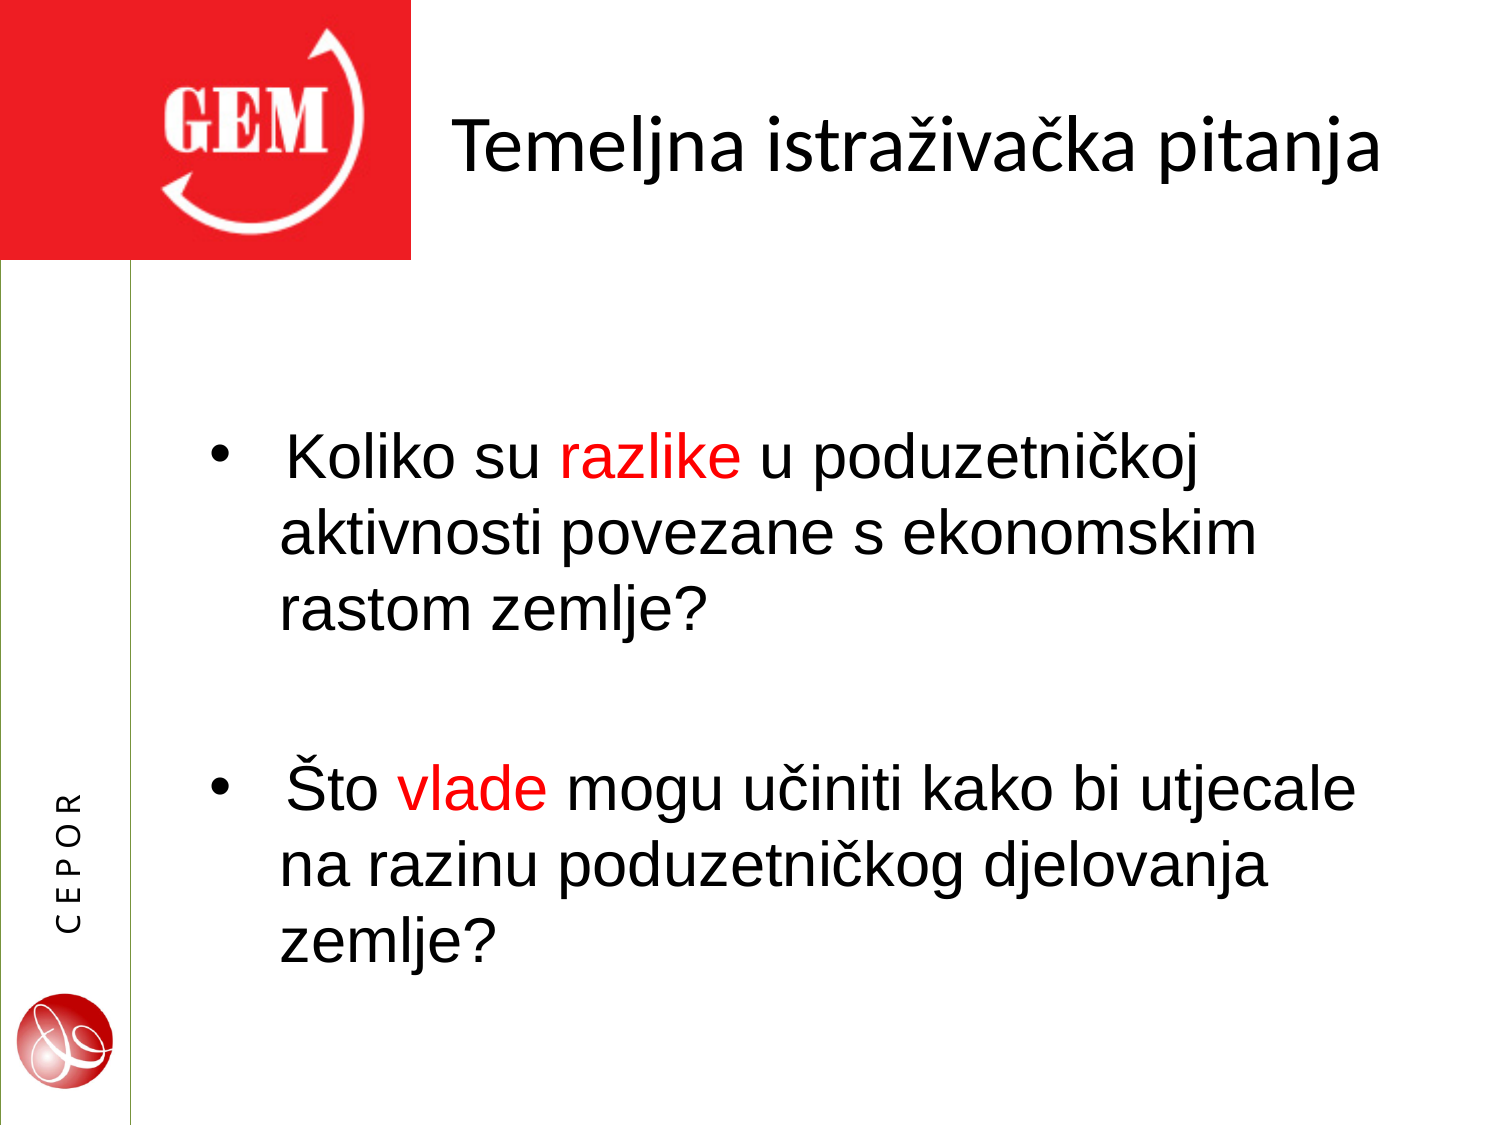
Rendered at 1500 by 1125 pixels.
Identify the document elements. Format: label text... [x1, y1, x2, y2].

text_box C E P O R [0, 268, 132, 1125]
picture [11, 987, 119, 1095]
list Koliko su razlike u poduzetničkoj aktivnosti povezane s ekonomskim rastom zemlje? Što vlade mogu učiniti kako bi utjecale na razinu poduzetničkog djelovanja zemlje? [194, 255, 1425, 998]
title Temeljna istraživačka pitanja [415, 45, 1425, 233]
picture [0, 0, 411, 260]
